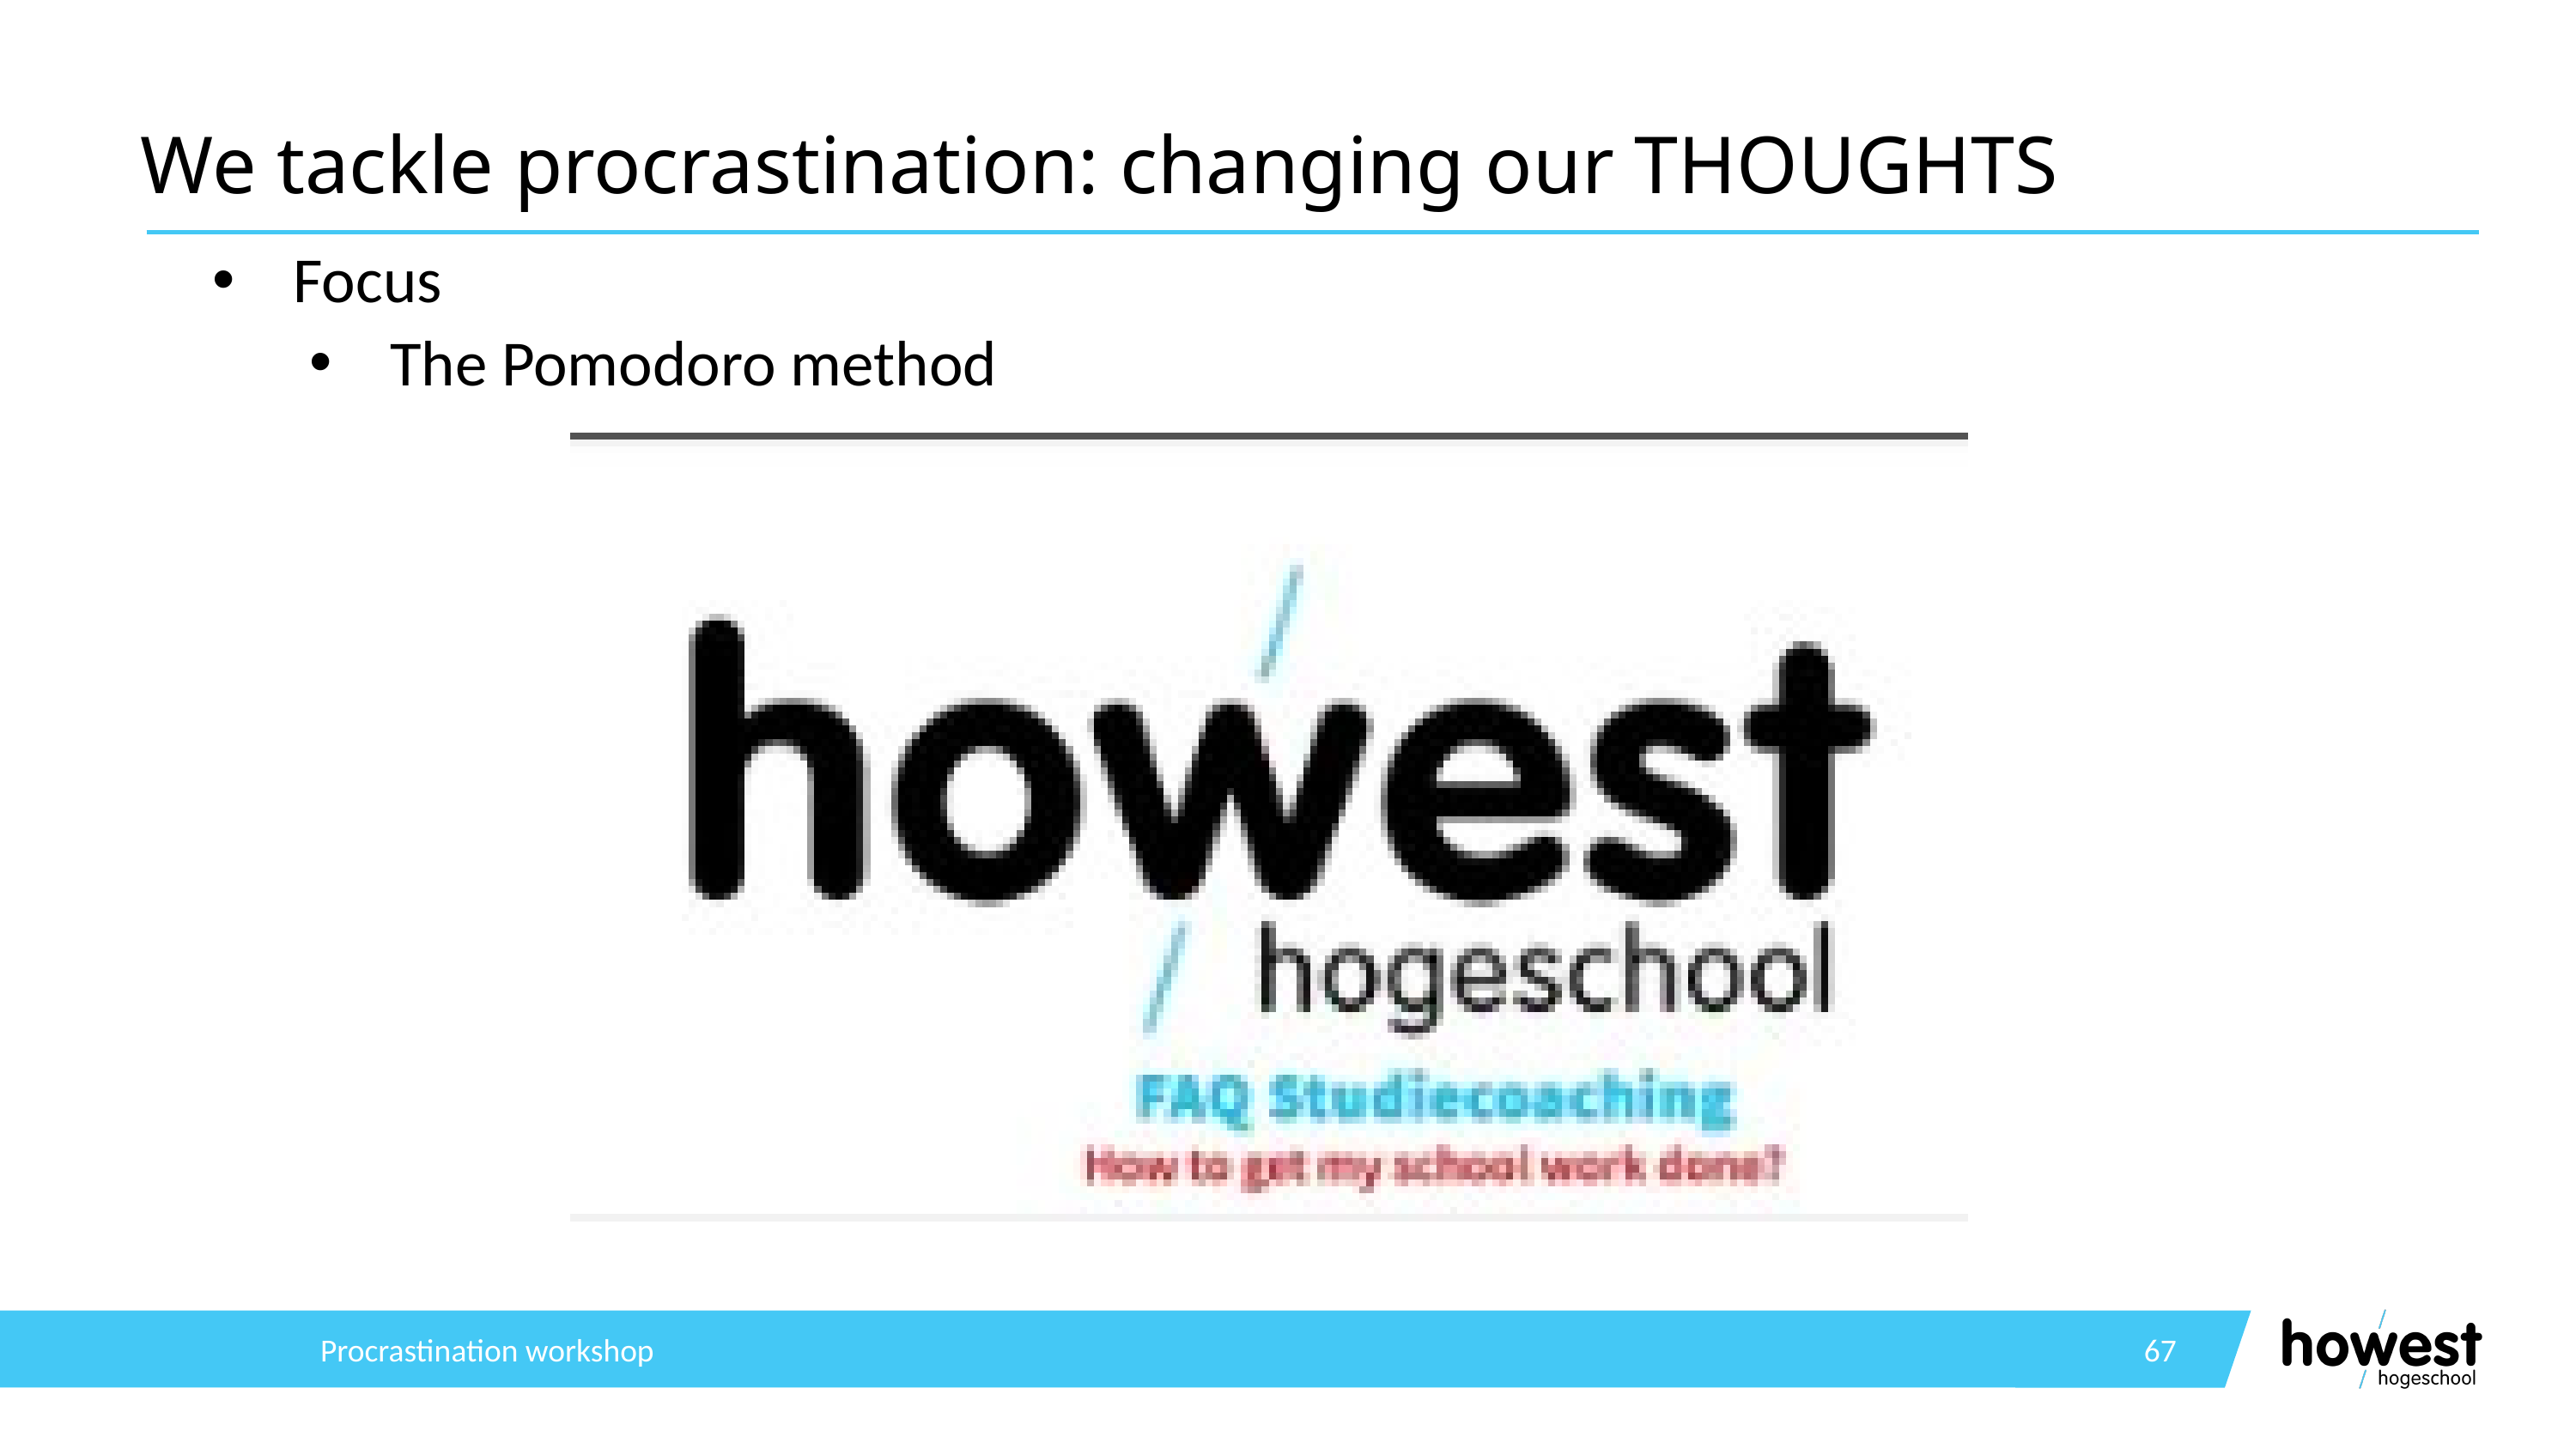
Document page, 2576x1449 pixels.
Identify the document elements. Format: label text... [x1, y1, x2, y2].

list Focus The Pomodoro method [199, 240, 2300, 1093]
slide_number 67 [2048, 1310, 2190, 1388]
picture [2251, 1288, 2512, 1421]
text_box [569, 432, 1969, 1222]
footer Procrastination workshop [320, 1310, 1190, 1388]
title We tackle procrastination: changing our THOUGHTS [140, 124, 2476, 215]
